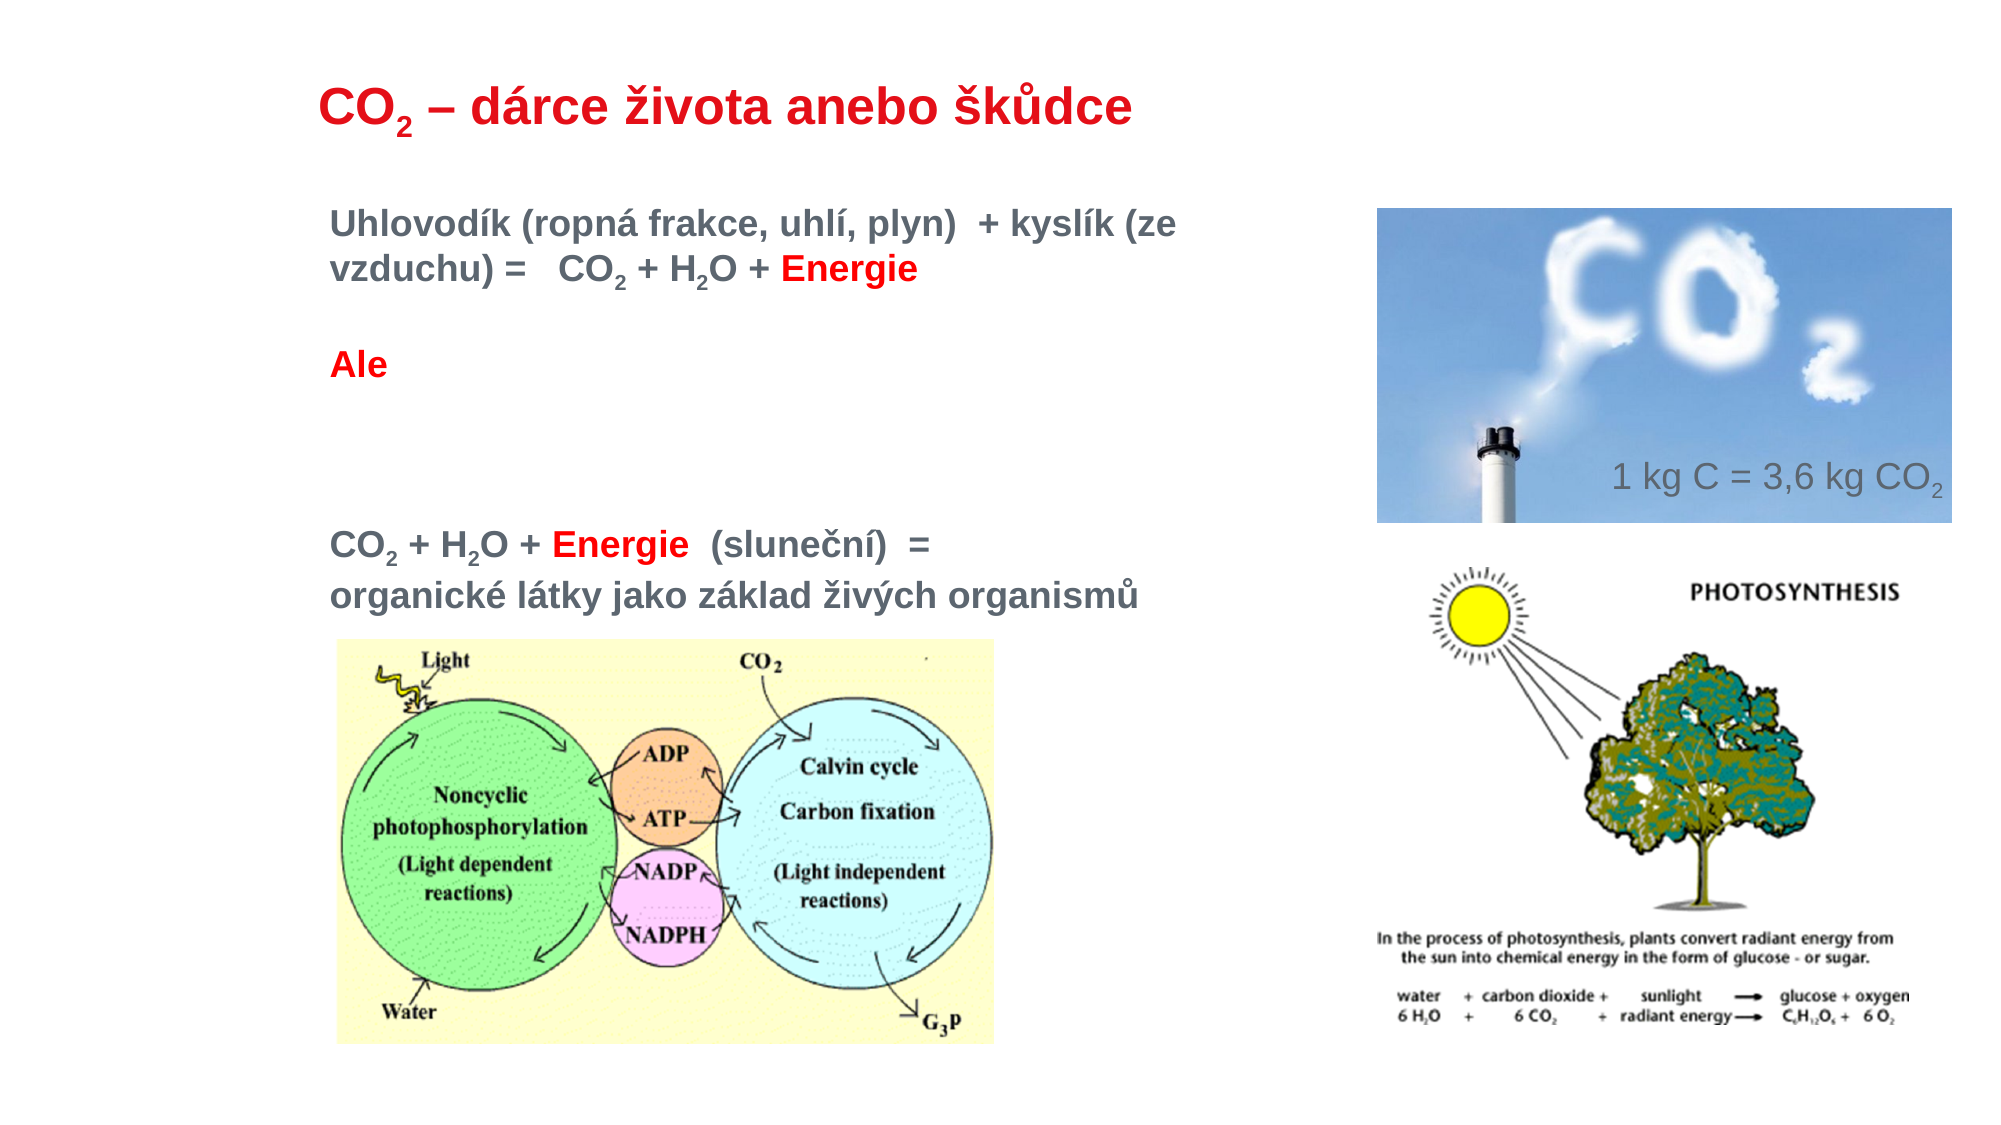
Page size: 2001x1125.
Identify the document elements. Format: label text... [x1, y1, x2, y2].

picture [1377, 567, 1909, 1025]
text_box 1 kg C = 3,6 kg CO2 [1952, 444, 1959, 511]
picture [335, 639, 994, 1044]
title CO2 – dárce života anebo škůdce [303, 48, 1654, 167]
text_box Uhlovodík (ropná frakce, uhlí, plyn) + kyslík (ze vzduchu) = CO2 + H2O + Energie Ale CO2 + H2O + Energie (sluneční) = organické látky jako základ živých organismů [314, 191, 1248, 624]
picture [1377, 208, 1952, 523]
